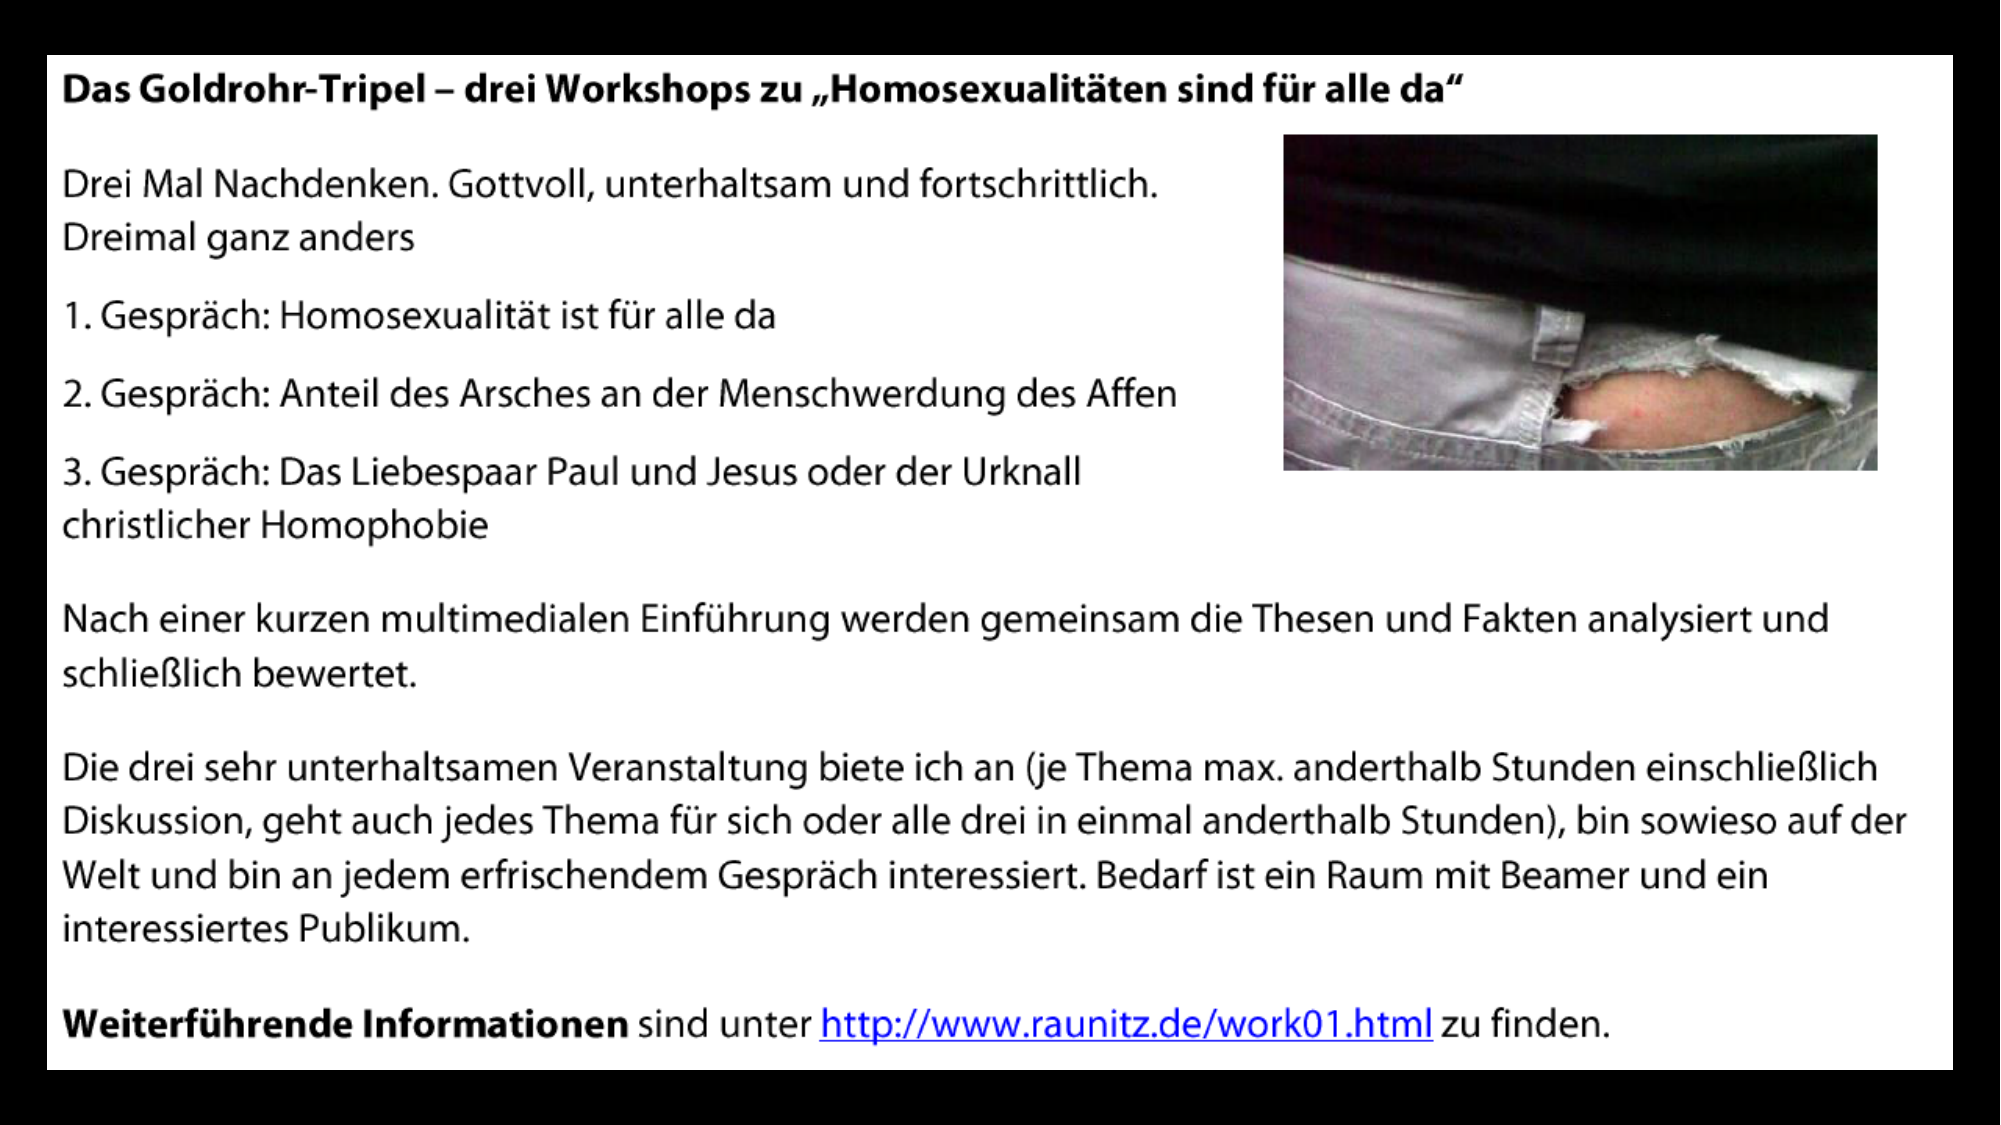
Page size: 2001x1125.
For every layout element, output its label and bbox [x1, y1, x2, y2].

picture [47, 55, 1953, 1070]
